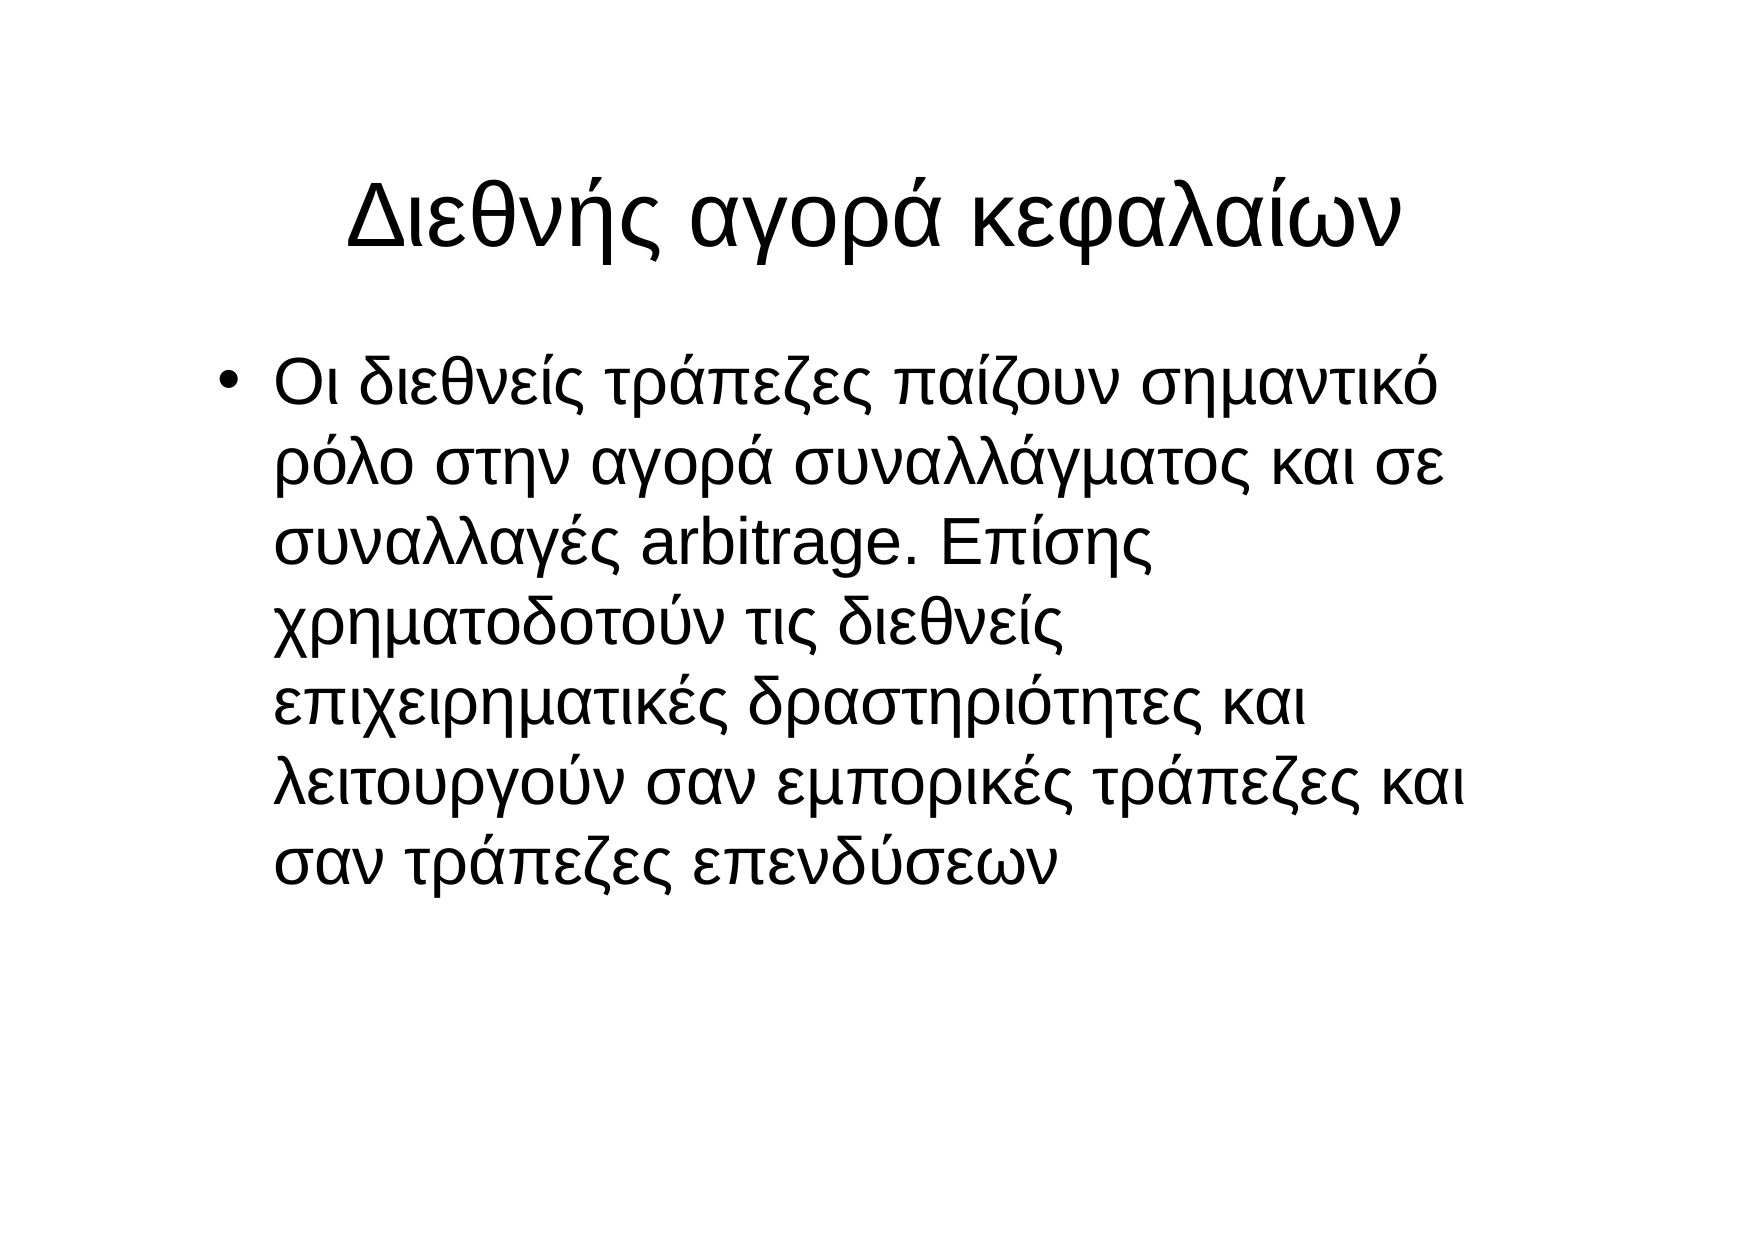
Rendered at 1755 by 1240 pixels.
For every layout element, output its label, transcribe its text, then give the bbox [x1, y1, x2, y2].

title ∆ιεθνής αγορά κεφαλαίων [232, 109, 1522, 363]
text_box Οι διεθνείς τράπεζες παίζουν σηµαντικό ρόλο στην αγορά συναλλάγµατος και σε συναλλαγές arbitrage. Επίσης χρηµατοδοτούν τις διεθνείς επιχειρηµατικές δραστηριότητες και λειτουργούν σαν εµπορικές τράπεζες και σαν τράπεζες επενδύσεων [215, 338, 1474, 898]
